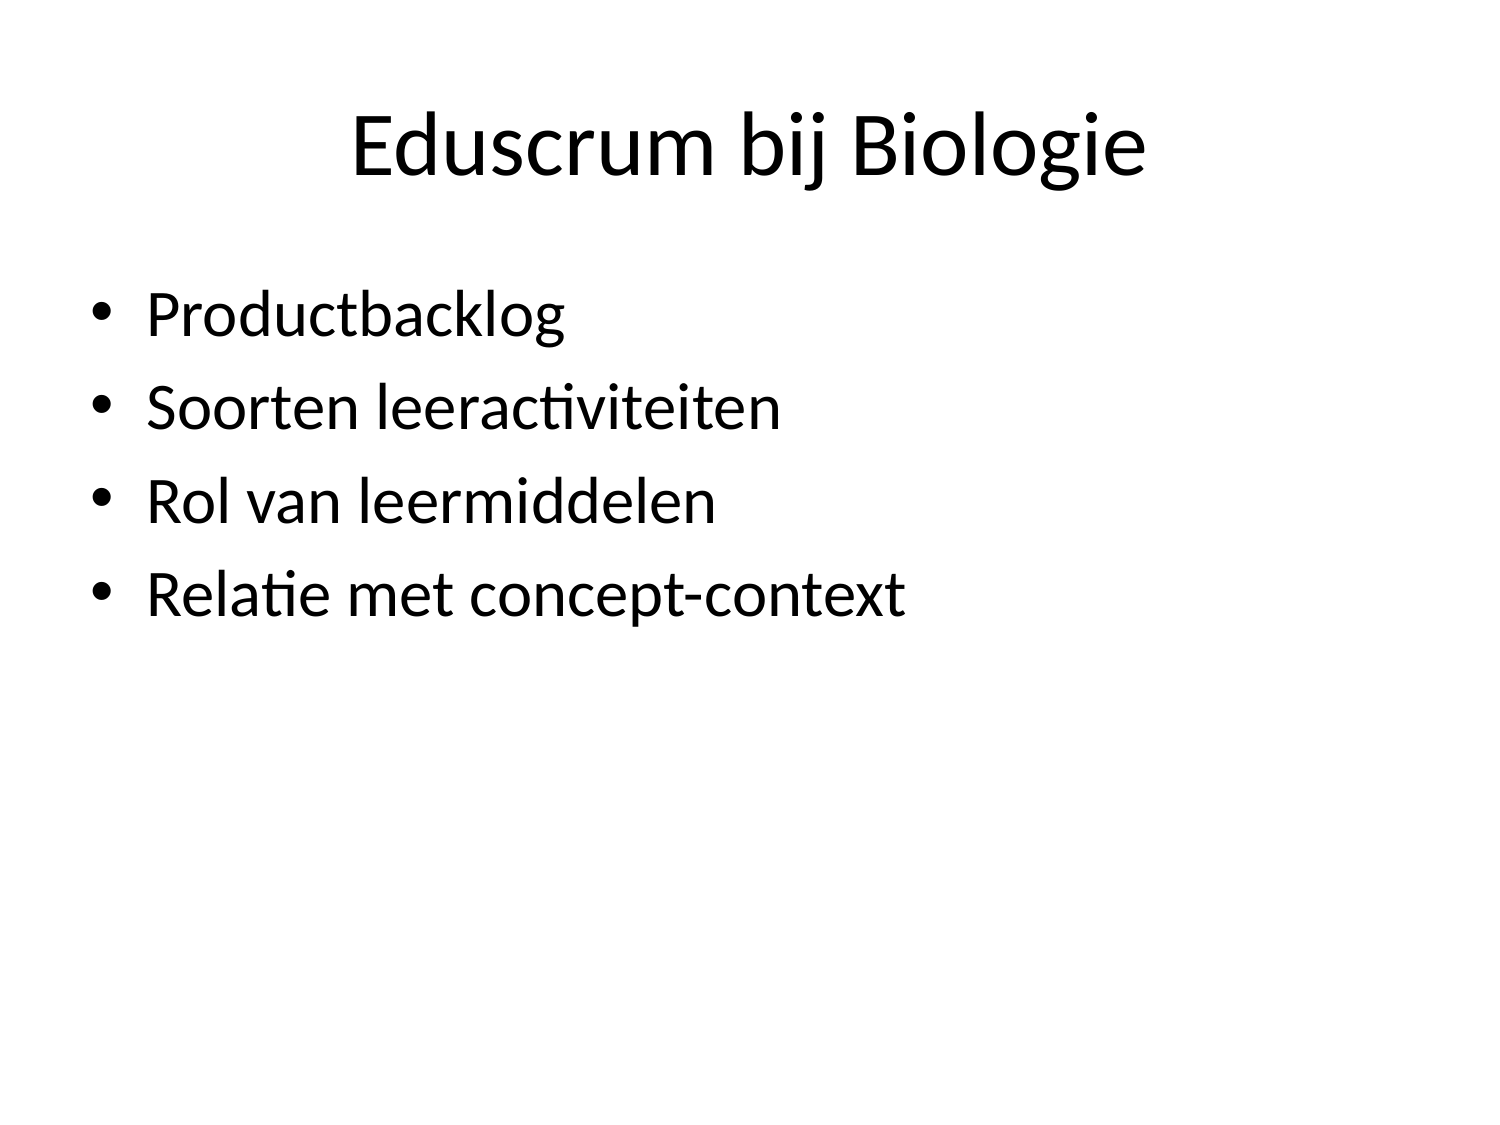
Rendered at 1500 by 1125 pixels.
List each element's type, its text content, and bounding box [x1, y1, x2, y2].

title Eduscrum bij Biologie [75, 45, 1425, 233]
list Productbacklog Soorten leeractiviteiten Rol van leermiddelen Relatie met concept-context [75, 262, 1425, 1005]
